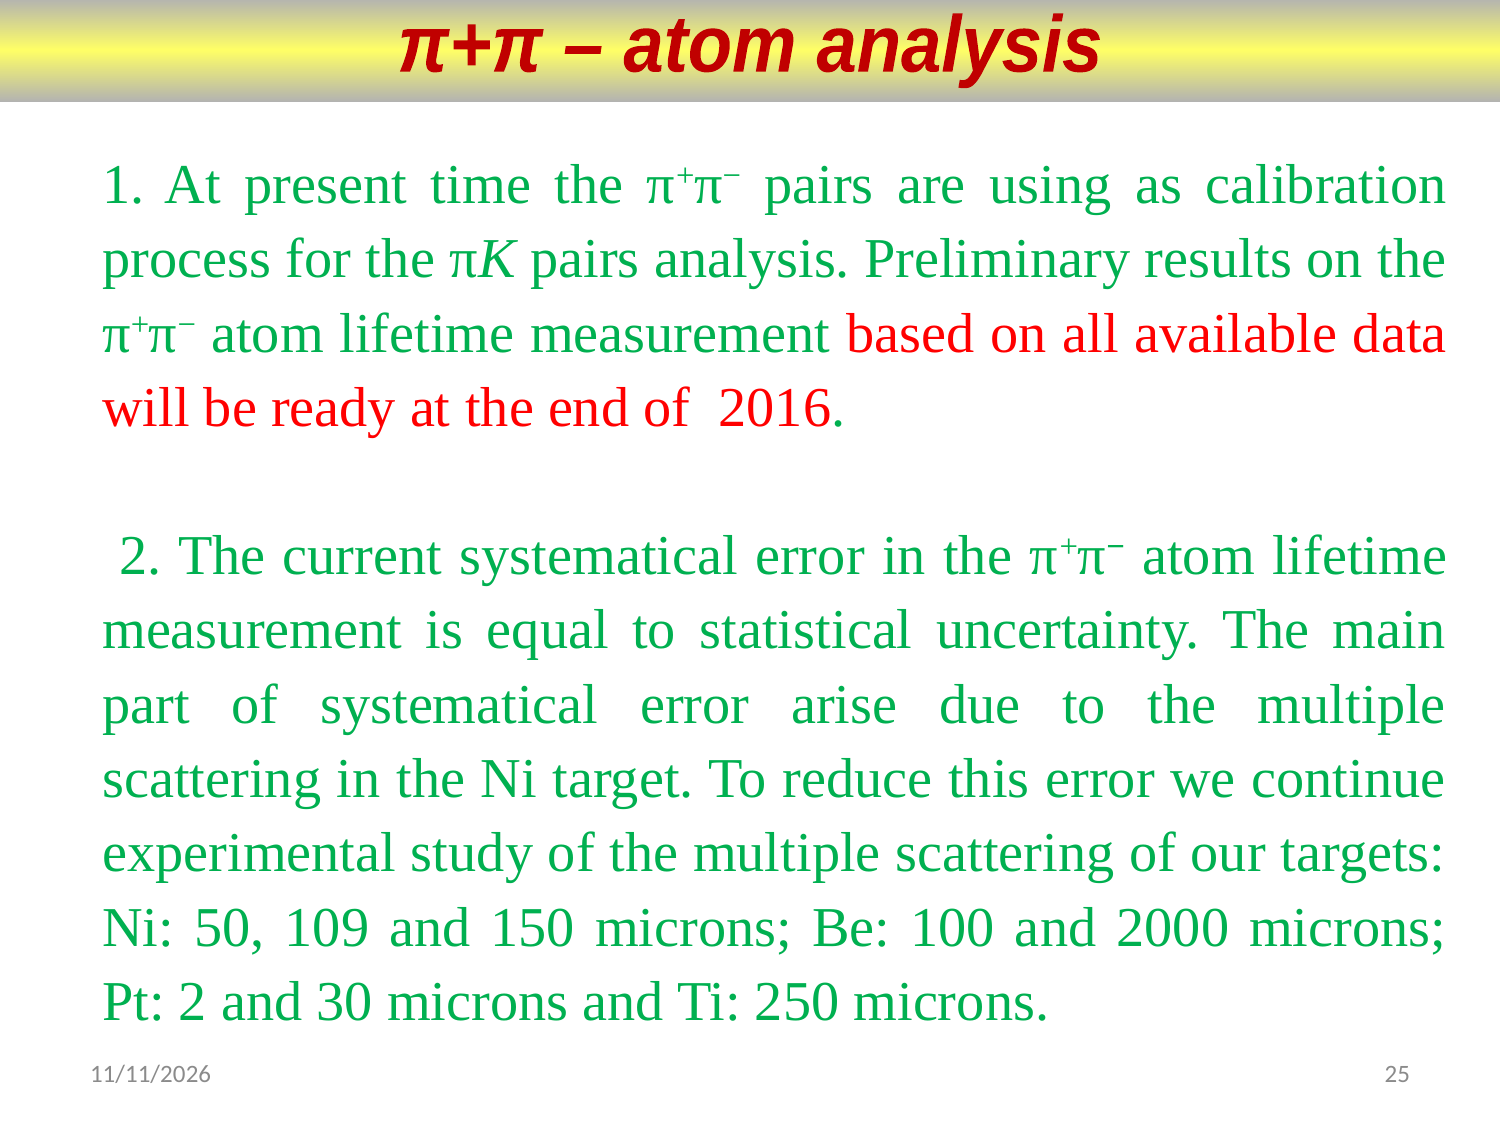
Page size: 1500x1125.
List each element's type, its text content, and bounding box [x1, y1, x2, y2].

text_box 1. At present time the π+π− pairs are using as calibration process for the πK pairs analysis. Preliminary results on the π+π− atom lifetime measurement based on all available data will be ready at the end of 2016. 2. The current systematical error in the π+π− atom lifetime measurement is equal to statistical uncertainty. The main part of systematical error arise due to the multiple scattering in the Ni target. To reduce this error we continue experimental study of the multiple scattering of our targets: Ni: 50, 109 and 150 microns; Be: 100 and 2000 microns; Pt: 2 and 30 microns and Ti: 250 microns. [12, 133, 1463, 1039]
text_box [0, 0, 1500, 102]
slide_number 25 [1074, 1042, 1425, 1103]
text_box 26.10.15 [75, 1042, 425, 1103]
